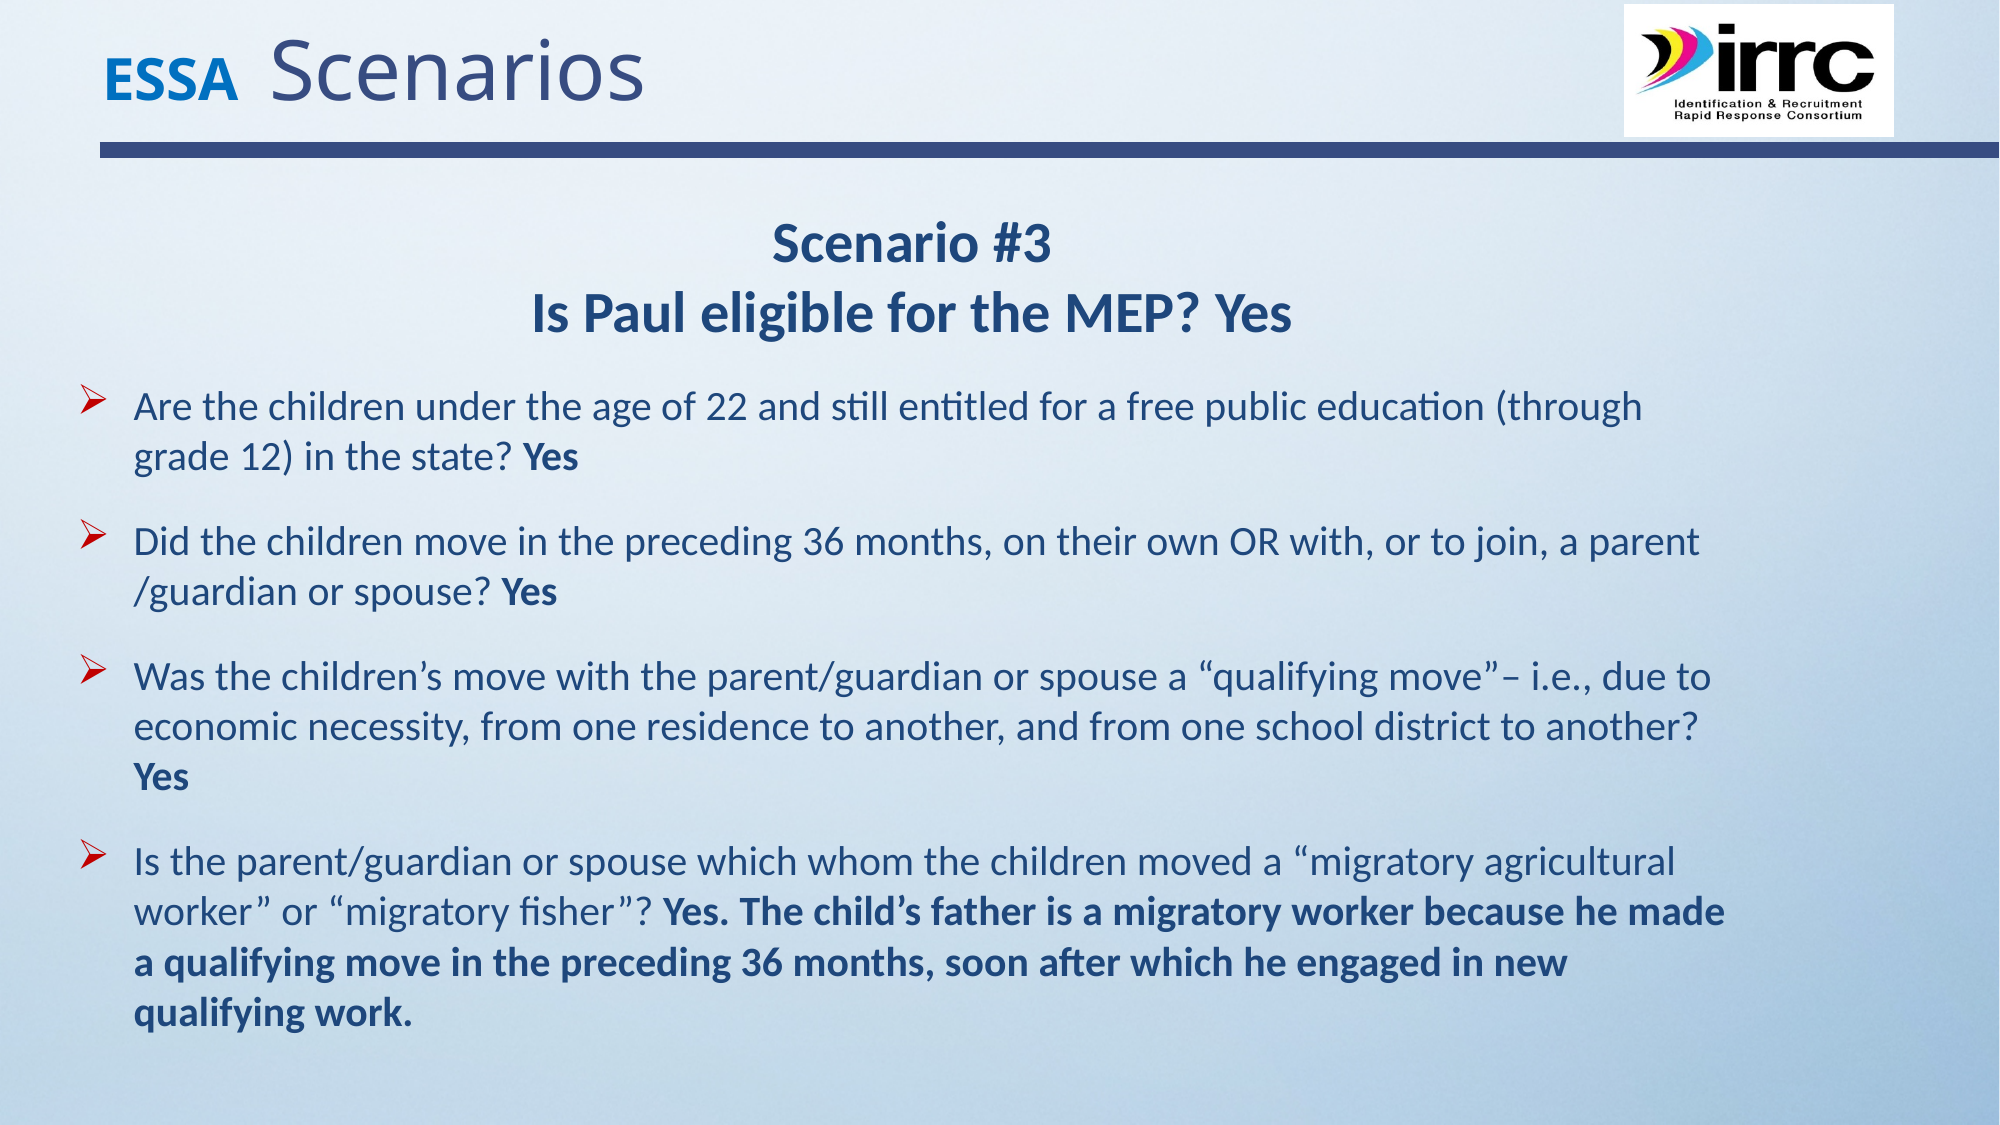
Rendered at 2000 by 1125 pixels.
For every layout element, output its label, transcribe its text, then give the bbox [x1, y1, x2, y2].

text_box Scenario #3 Is Paul eligible for the MEP? Yes Are the children under the age of 22 and still entitled for a free public education (through grade 12) in the state? Yes Did the children move in the preceding 36 months, on their own OR with, or to join, a parent /guardian or spouse? Yes Was the children’s move with the parent/guardian or spouse a “qualifying move”– i.e., due to economic necessity, from one residence to another, and from one school district to another? Yes Is the parent/guardian or spouse which whom the children moved a “migratory agricultural worker” or “migratory fisher”? Yes. The child’s father is a migratory worker because he made a qualifying move in the preceding 36 months, soon after which he engaged in new qualifying work. [62, 196, 1763, 1042]
text_box ESSA Scenarios [87, 24, 1500, 167]
picture [0, 0, 2000, 1125]
